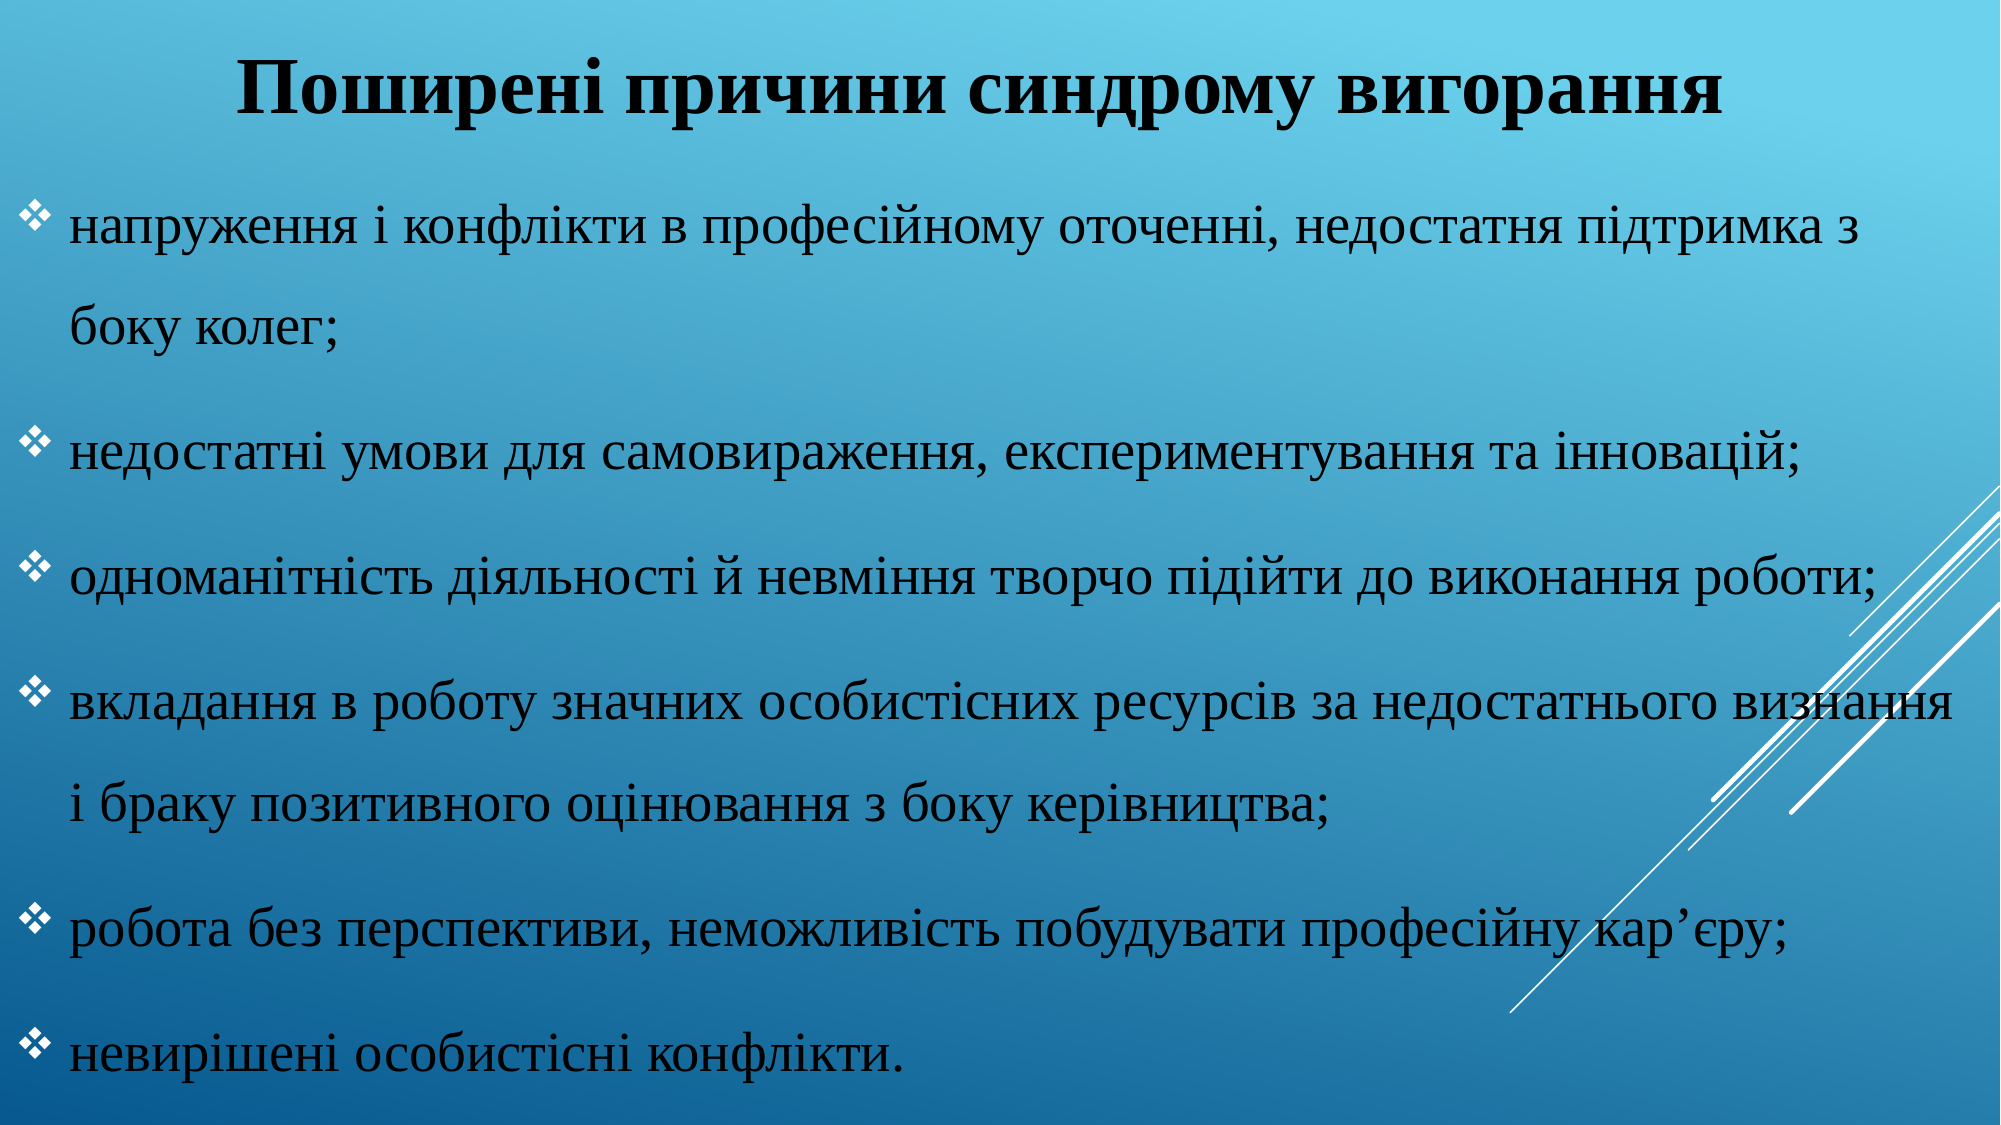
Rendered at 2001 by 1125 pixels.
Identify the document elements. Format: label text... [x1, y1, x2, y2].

list Поширені причини синдрому вигорання напруження і конфлікти в професійному оточенні, недостатня підтримка з боку колег; недостатні умови для самовираження, експериментування та інновацій; одноманітність діяльності й невміння творчо підійти до виконання роботи; вкладання в роботу значних особистісних ресурсів за недостатнього визнання і браку позитивного оцінювання з боку керівництва; робота без перспективи, неможливість побудувати професійну кар’єру; невирішені особистісні конфлікти. [0, 24, 1982, 1094]
